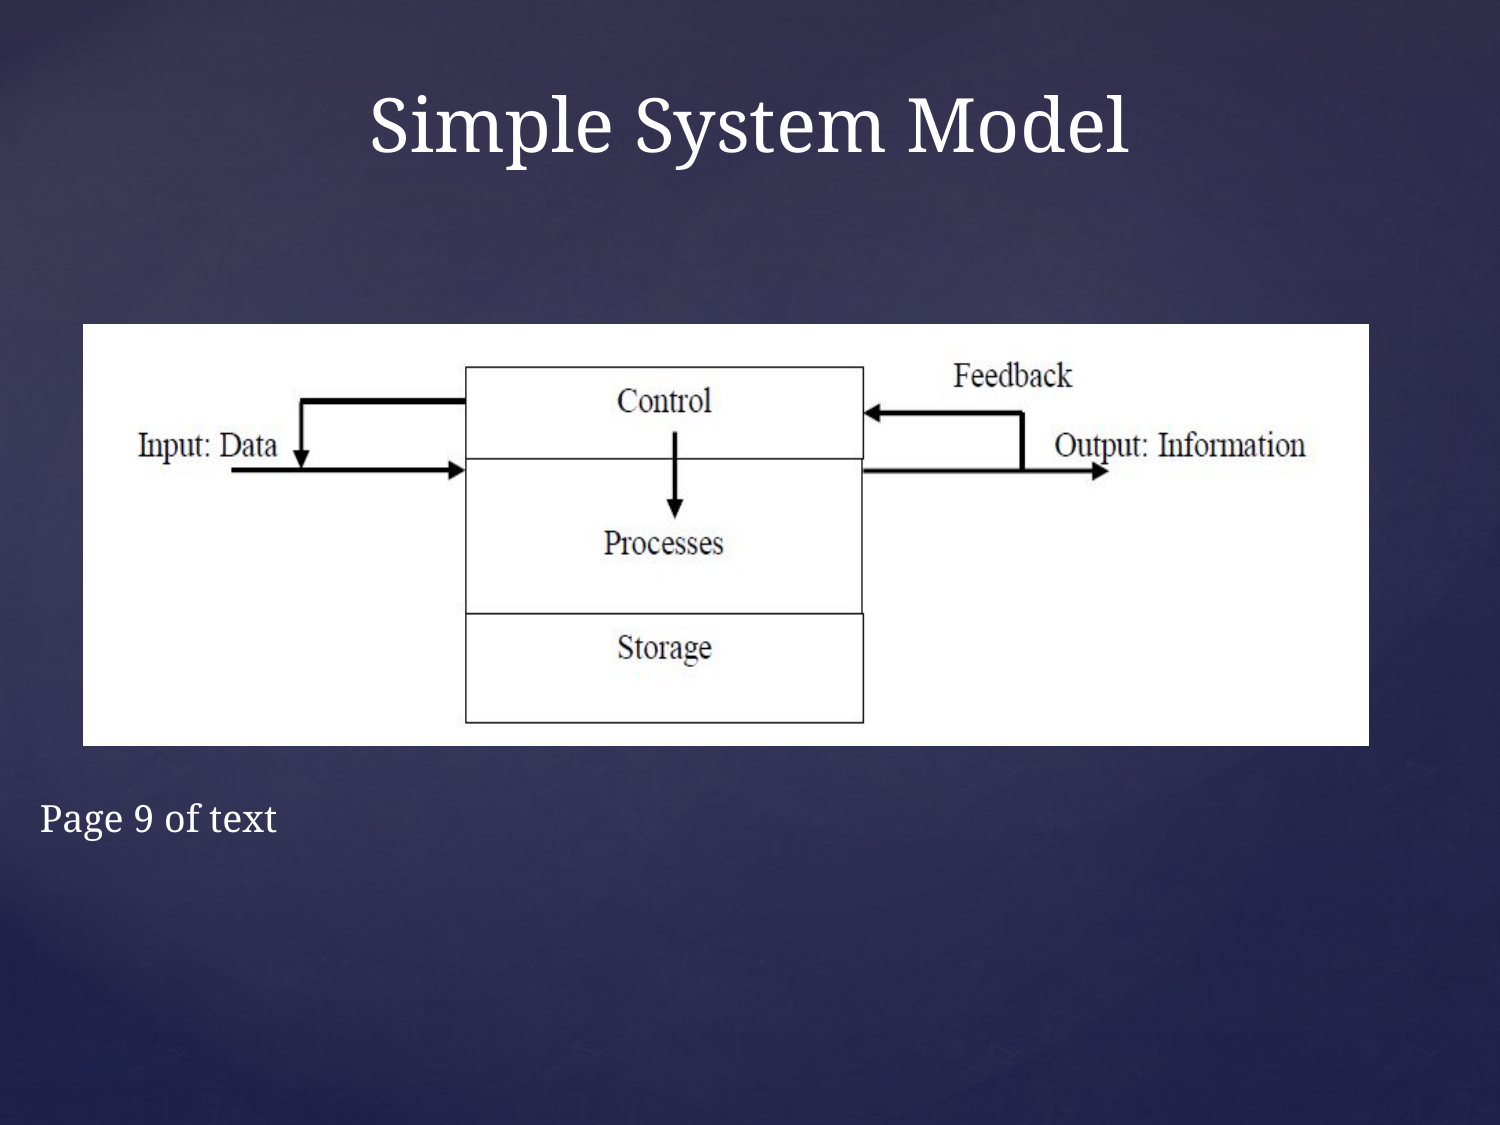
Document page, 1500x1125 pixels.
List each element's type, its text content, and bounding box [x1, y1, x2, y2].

title Simple System Model [131, 62, 1369, 175]
picture [83, 324, 1370, 747]
text_box Page 9 of text [24, 787, 363, 848]
